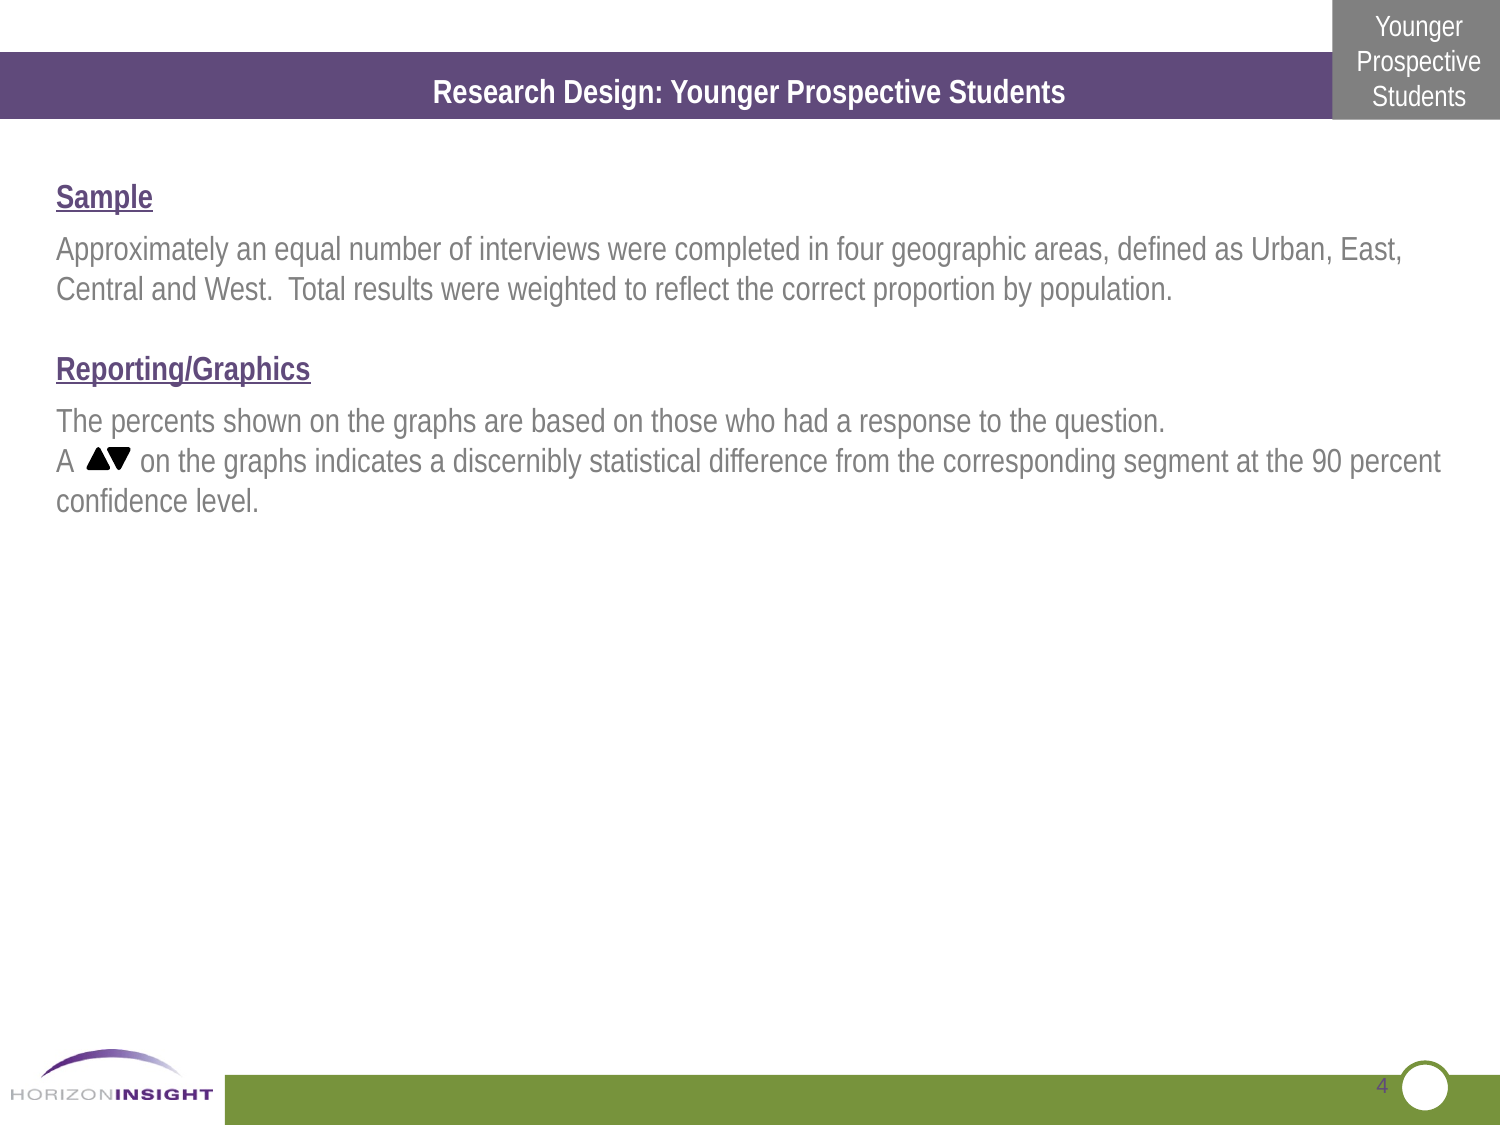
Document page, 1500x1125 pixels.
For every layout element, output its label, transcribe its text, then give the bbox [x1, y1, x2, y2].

picture [11, 1049, 213, 1100]
text_box Sample Approximately an equal number of interviews were completed in four geographic areas, defined as Urban, East, Central and West. Total results were weighted to reflect the correct proportion by population. Reporting/Graphics The percents shown on the graphs are based on those who had a response to the question. A on the graphs indicates a discernibly statistical difference from the corresponding segment at the 90 percent confidence level. [41, 167, 1469, 527]
text_box Research Design: Younger Prospective Students [174, 62, 1325, 118]
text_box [88, 448, 129, 469]
